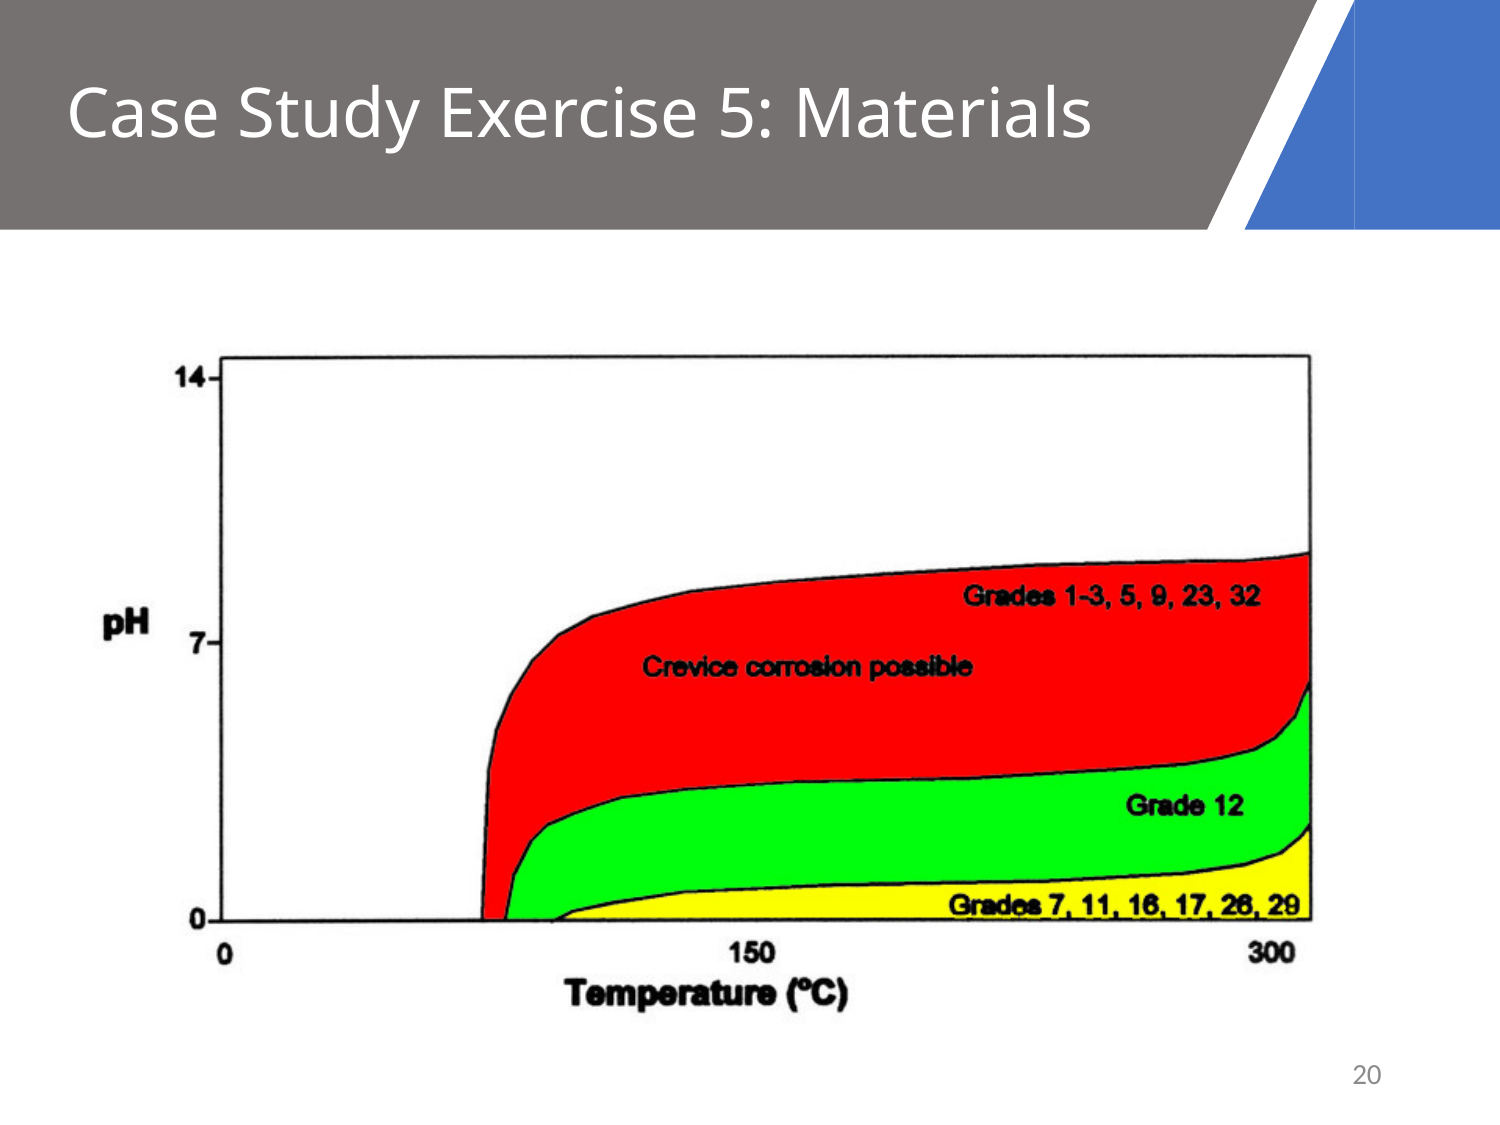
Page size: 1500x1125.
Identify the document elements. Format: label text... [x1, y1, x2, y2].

picture [68, 311, 1397, 1043]
slide_number 20 [1059, 1043, 1397, 1103]
title Case Study Exercise 5: Materials [51, 22, 1151, 209]
